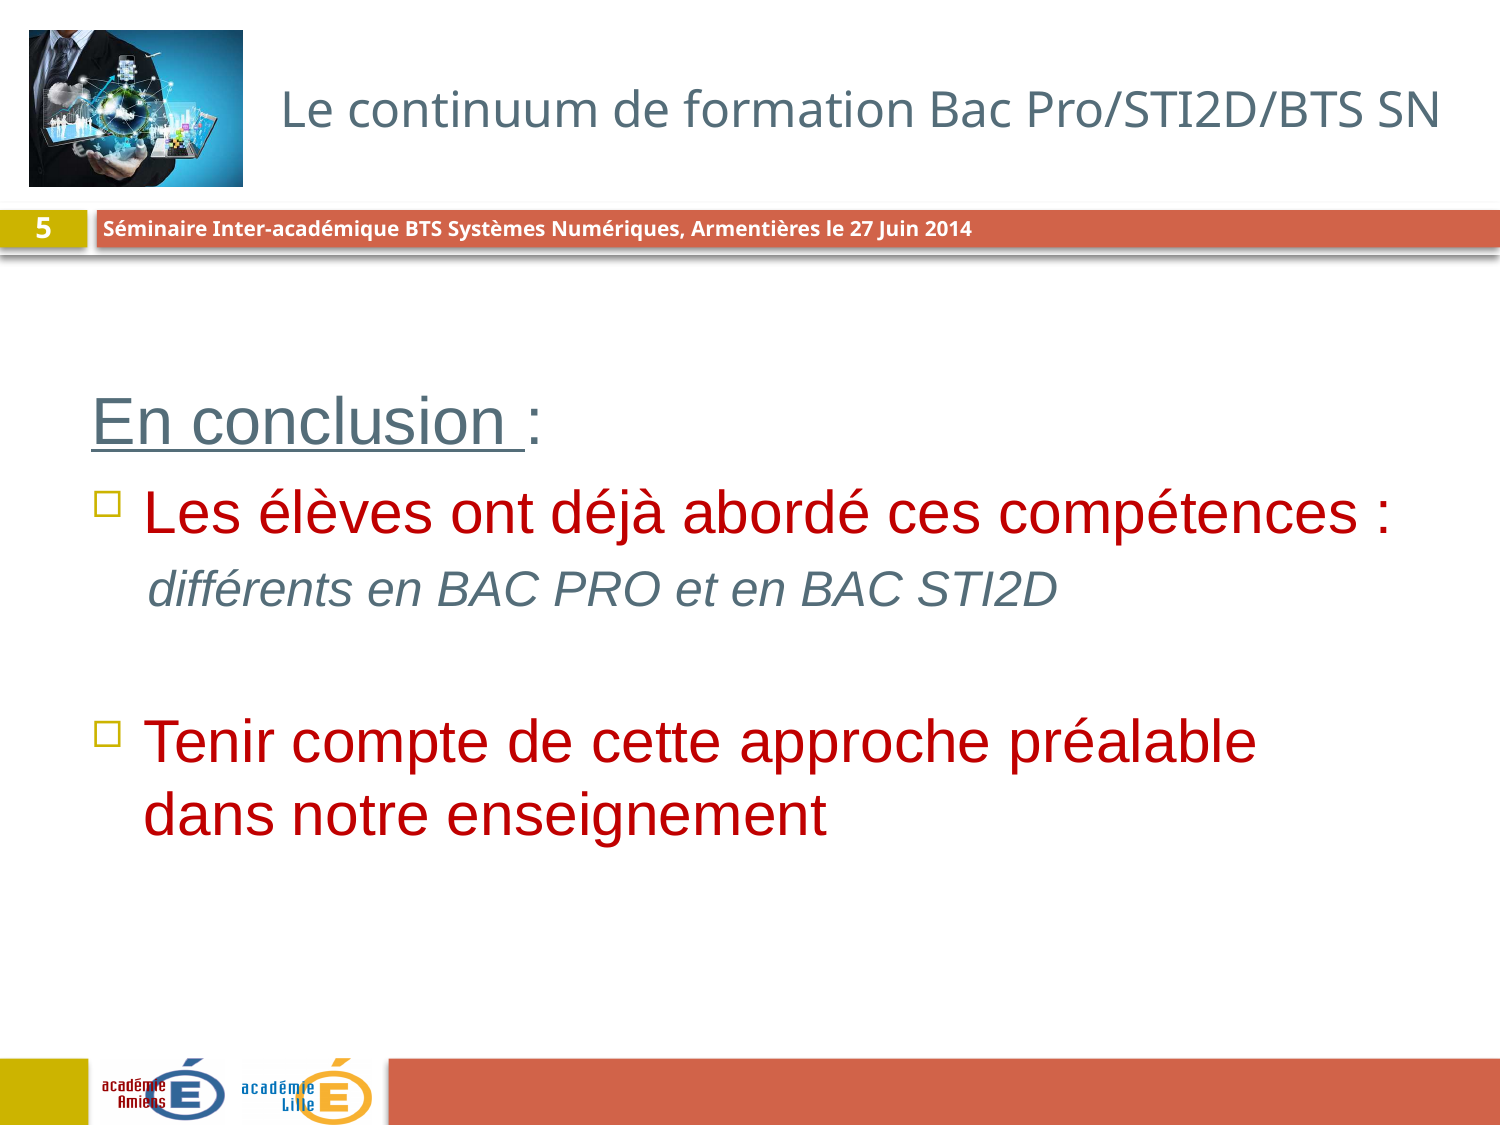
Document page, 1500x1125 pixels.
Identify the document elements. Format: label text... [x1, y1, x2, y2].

title Le continuum de formation Bac Pro/STI2D/BTS SN [265, 54, 1500, 162]
list En conclusion : Les élèves ont déjà abordé ces compétences : différents en BAC PRO et en BAC STI2D Tenir compte de cette approche préalable dans notre enseignement [76, 370, 1423, 976]
picture [100, 1058, 225, 1125]
picture [242, 1058, 372, 1125]
slide_number 5 [0, 208, 88, 249]
picture [29, 30, 243, 187]
